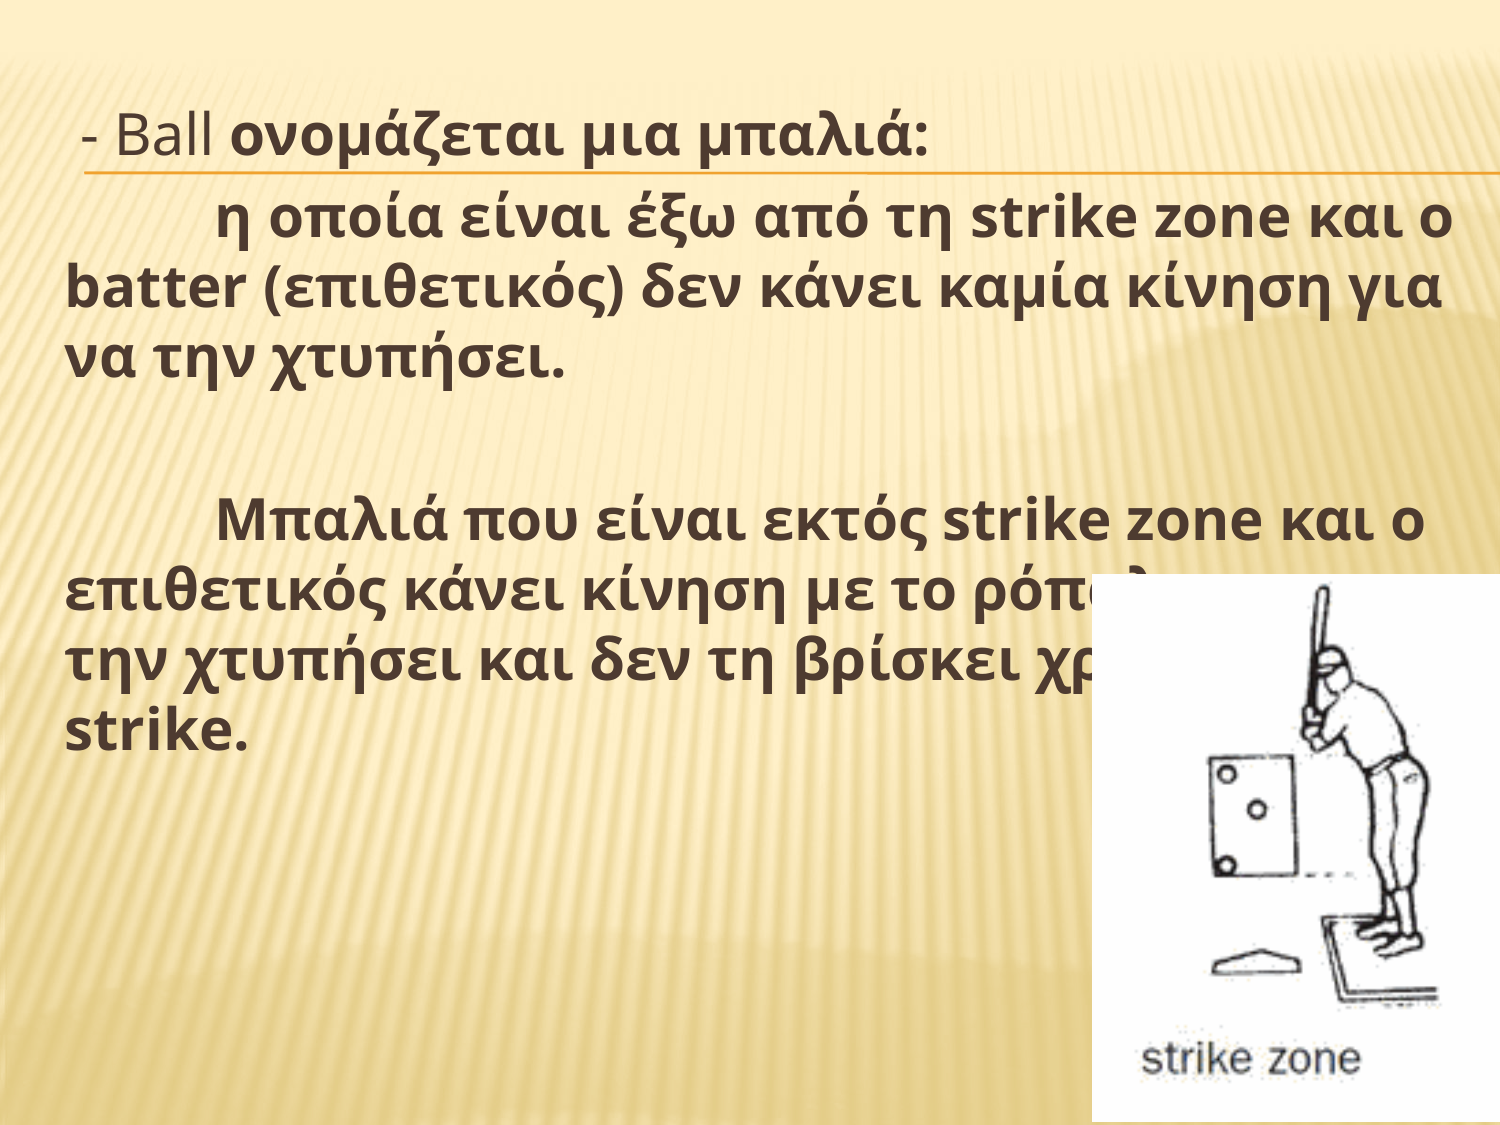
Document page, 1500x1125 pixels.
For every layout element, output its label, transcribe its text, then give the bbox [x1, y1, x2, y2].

picture [1092, 574, 1500, 1123]
list - Ball ονομάζεται μια μπαλιά: η οποία είναι έξω από τη strike zone και ο batter (επιθετικός) δεν κάνει καμία κίνηση για να την χτυπήσει. Μπαλιά που είναι εκτός strike zone και ο επιθετικός κάνει κίνηση με το ρόπαλο για να την χτυπήσει και δεν τη βρίσκει χρεώνεται ως strike. [50, 90, 1475, 634]
